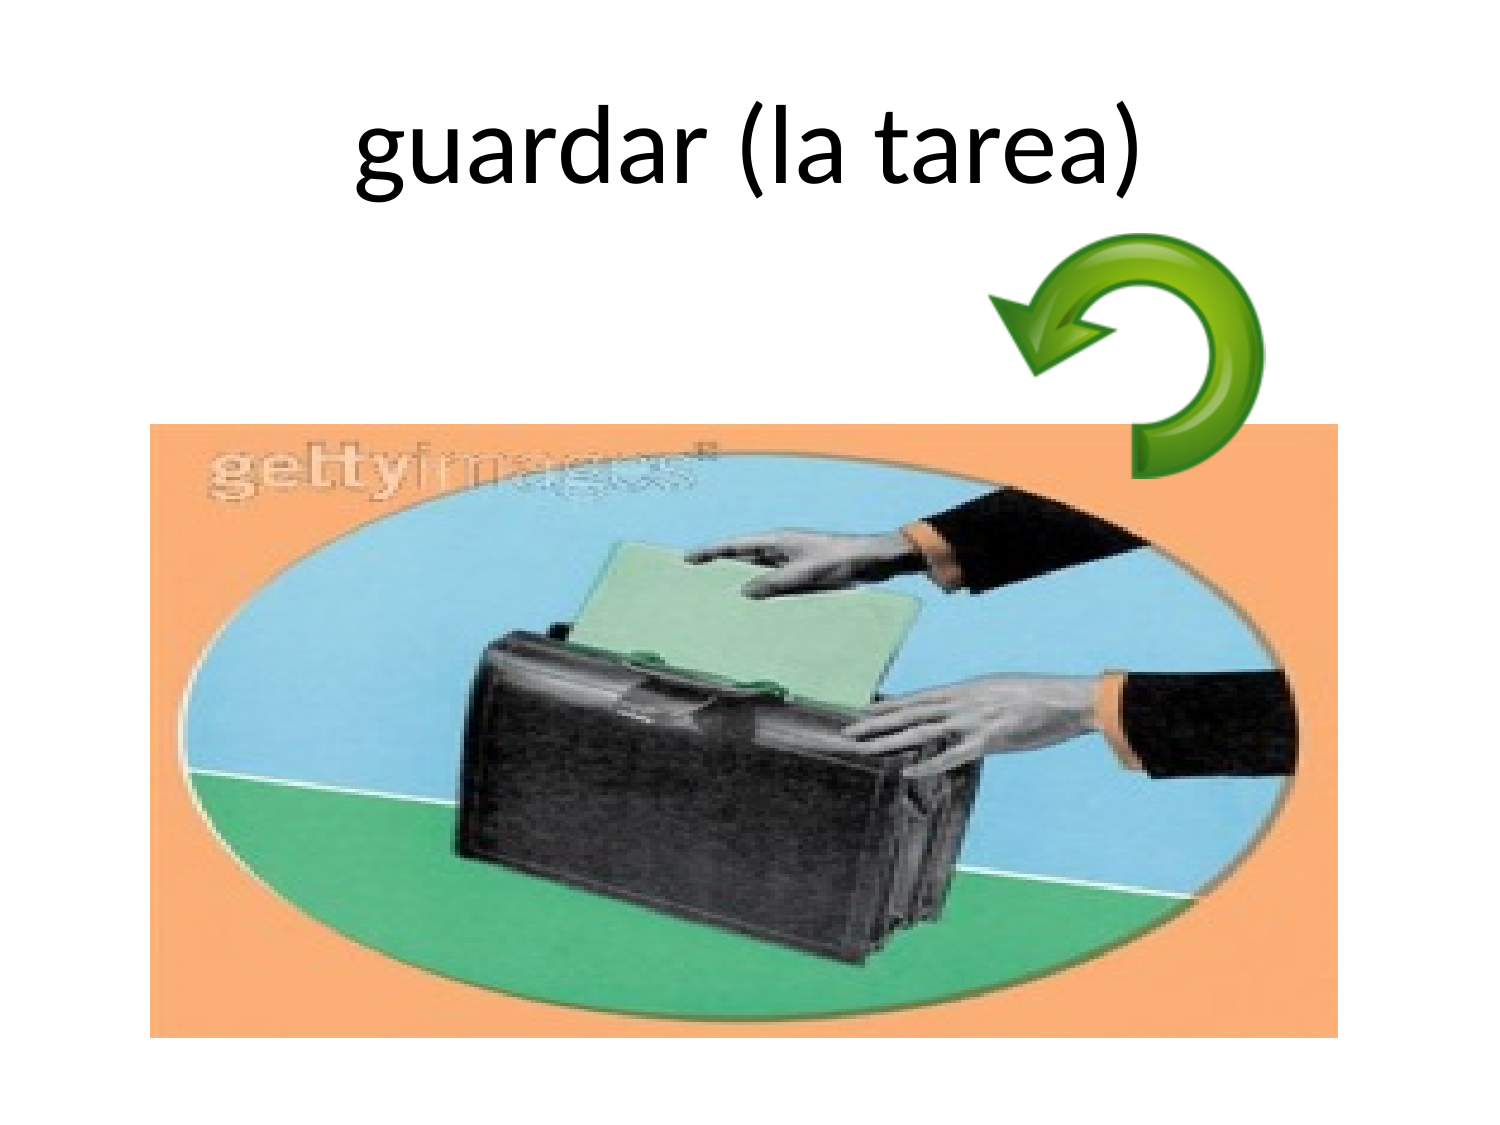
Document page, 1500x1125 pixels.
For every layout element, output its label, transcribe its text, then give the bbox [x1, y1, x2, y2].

title guardar (la tarea) [75, 45, 1425, 233]
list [149, 424, 1338, 1038]
picture [988, 232, 1266, 480]
